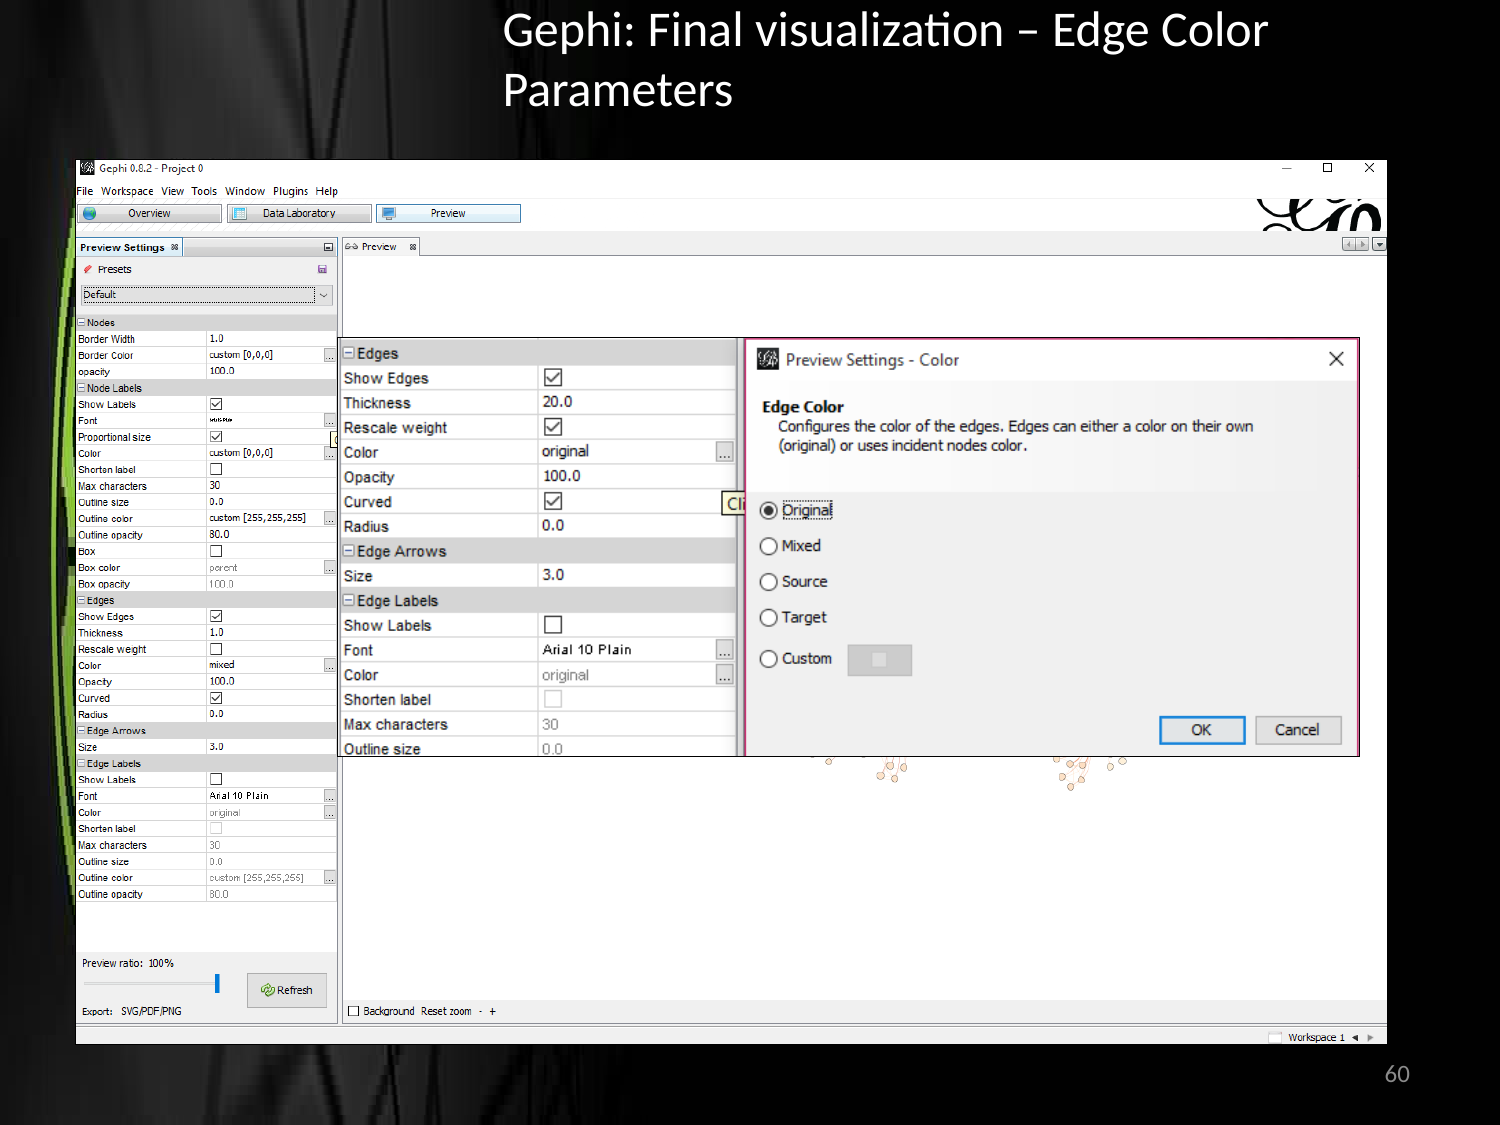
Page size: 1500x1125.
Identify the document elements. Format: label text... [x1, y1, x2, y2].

slide_number 60 [1074, 1042, 1425, 1103]
picture [0, 0, 1500, 1125]
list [74, 159, 1388, 1045]
title Gephi: Final visualization – Edge Color Parameters [487, 0, 1500, 113]
